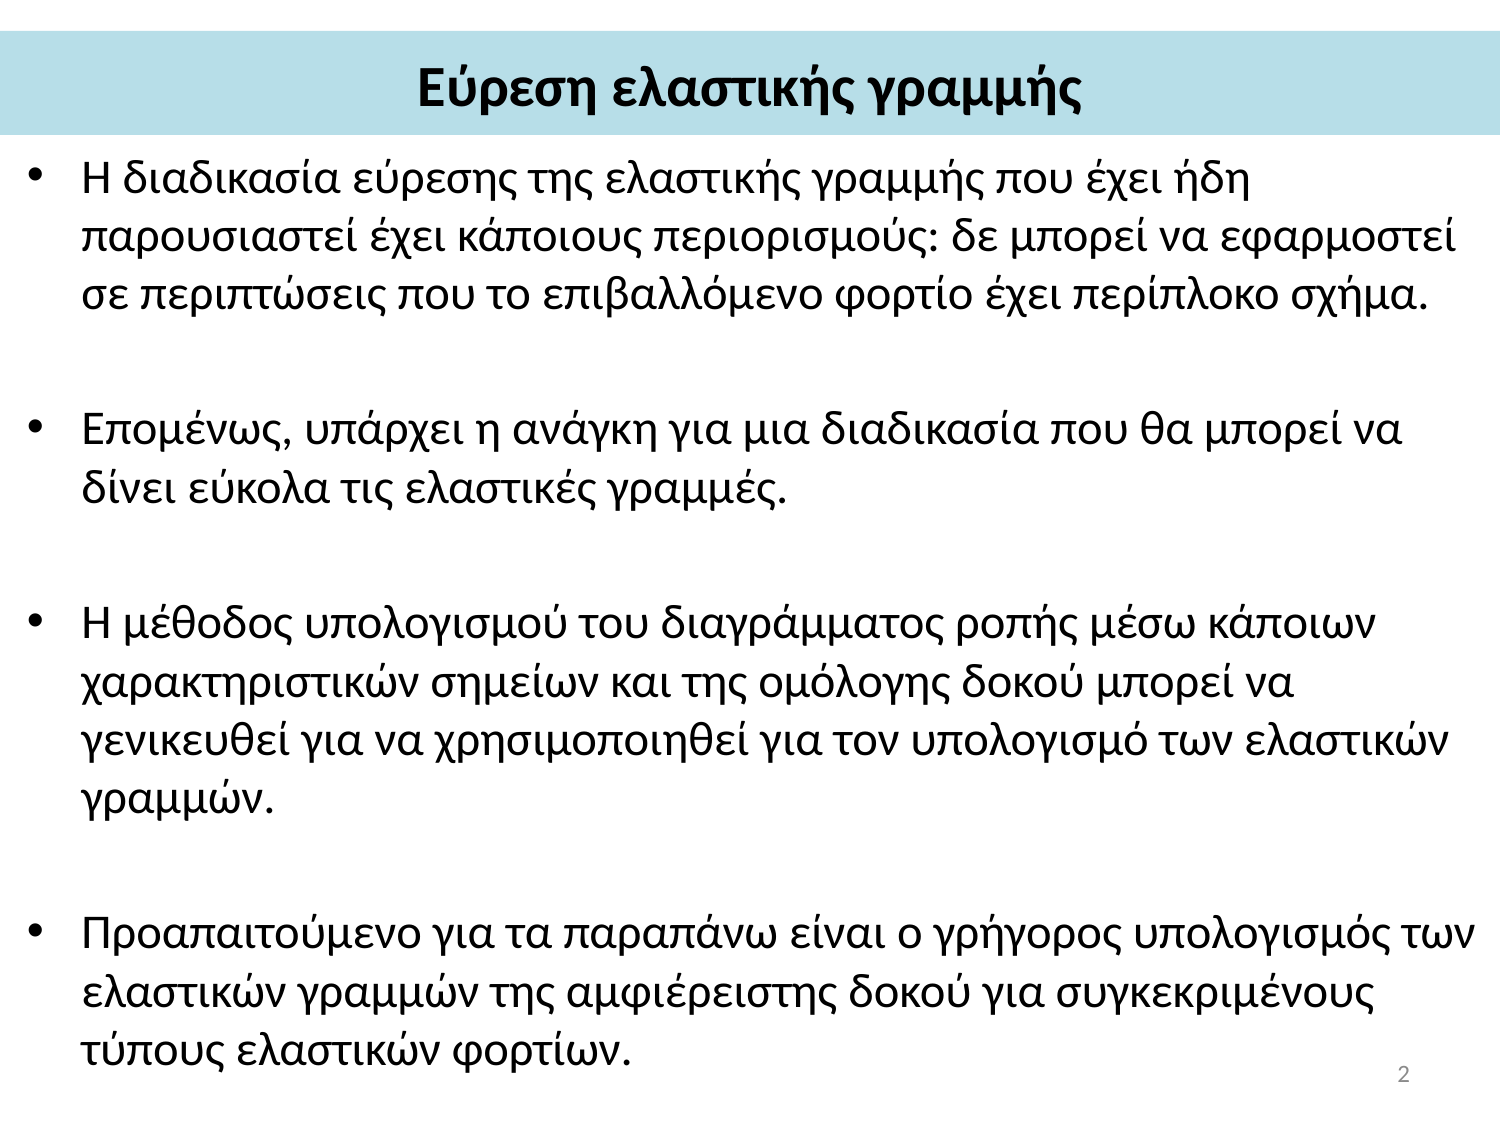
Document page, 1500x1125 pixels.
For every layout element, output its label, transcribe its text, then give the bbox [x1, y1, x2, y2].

title Εύρεση ελαστικής γραμμής [0, 30, 1500, 135]
slide_number 2 [1074, 1042, 1425, 1103]
text_box Η διαδικασία εύρεσης της ελαστικής γραμμής που έχει ήδη παρουσιαστεί έχει κάποιους περιορισμούς: δε μπορεί να εφαρμοστεί σε περιπτώσεις που το επιβαλλόμενο φορτίο έχει περίπλοκο σχήμα. Επομένως, υπάρχει η ανάγκη για μια διαδικασία που θα μπορεί να δίνει εύκολα τις ελαστικές γραμμές. Η μέθοδος υπολογισμού του διαγράμματος ροπής μέσω κάποιων χαρακτηριστικών σημείων και της ομόλογης δοκού μπορεί να γενικευθεί για να χρησιμοποιηθεί για τον υπολογισμό των ελαστικών γραμμών. Προαπαιτούμενο για τα παραπάνω είναι ο γρήγορος υπολογισμός των ελαστικών γραμμών της αμφιέρειστης δοκού για συγκεκριμένους τύπους ελαστικών φορτίων. [11, 137, 1495, 1094]
